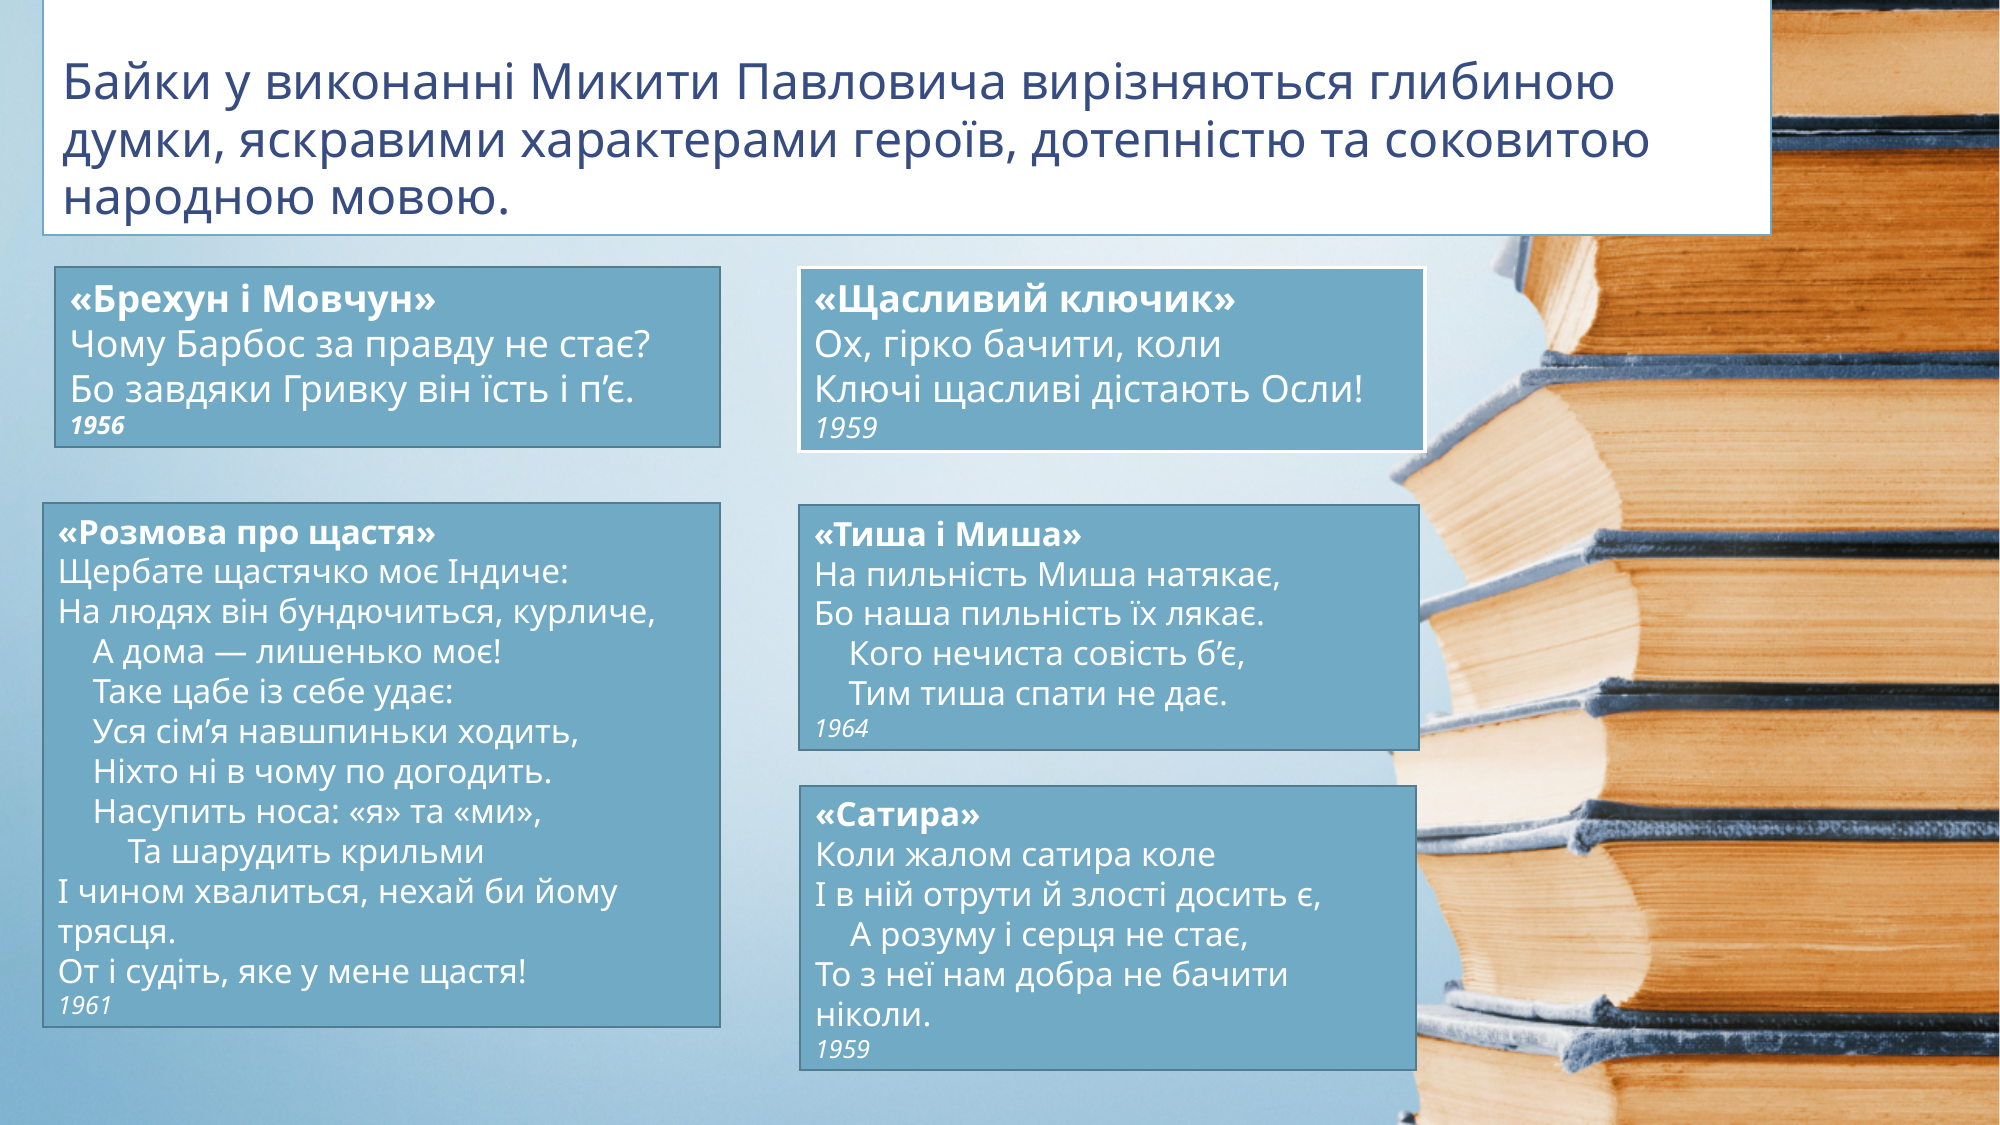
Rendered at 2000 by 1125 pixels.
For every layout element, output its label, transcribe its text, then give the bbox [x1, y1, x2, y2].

text_box «Тиша і Миша» На пильність Миша натякає, Бо наша пильність їх лякає. Кого нечиста совість б’є, Тим тиша спати не дає. 1964 [798, 504, 1420, 751]
text_box «Щасливий ключик» Ох, гірко бачити, коли Ключі щасливі дістають Осли! 1959 [797, 266, 1427, 453]
picture [0, 0, 2000, 1125]
text_box «Сатира» Коли жалом сатира коле І в ній отрути й злості досить є, А розуму і серця не стає, То з неї нам добра не бачити ніколи. 1959 [799, 785, 1417, 1071]
list Байки у виконанні Микити Павловича вирізняються глибиною думки, яскравими характерами героїв, дотепністю та соковитою народною мовою. [42, 0, 1772, 236]
text_box «Брехун і Мовчун» Чому Барбос за правду не стає? Бо завдяки Гривку він їсть і п’є. 1956 [54, 266, 721, 448]
text_box «Розмова про щастя» Щербате щастячко моє Індиче: На людях він бундючиться, курличе, А дома — лишенько моє! Таке цабе із себе удає: Уся сім’я навшпиньки ходить, Ніхто ні в чому по догодить. Насупить носа: «я» та «ми», Та шарудить крильми І чином хвалиться, нехай би йому трясця. От і судіть, яке у мене щастя! 1961 [42, 502, 721, 1028]
